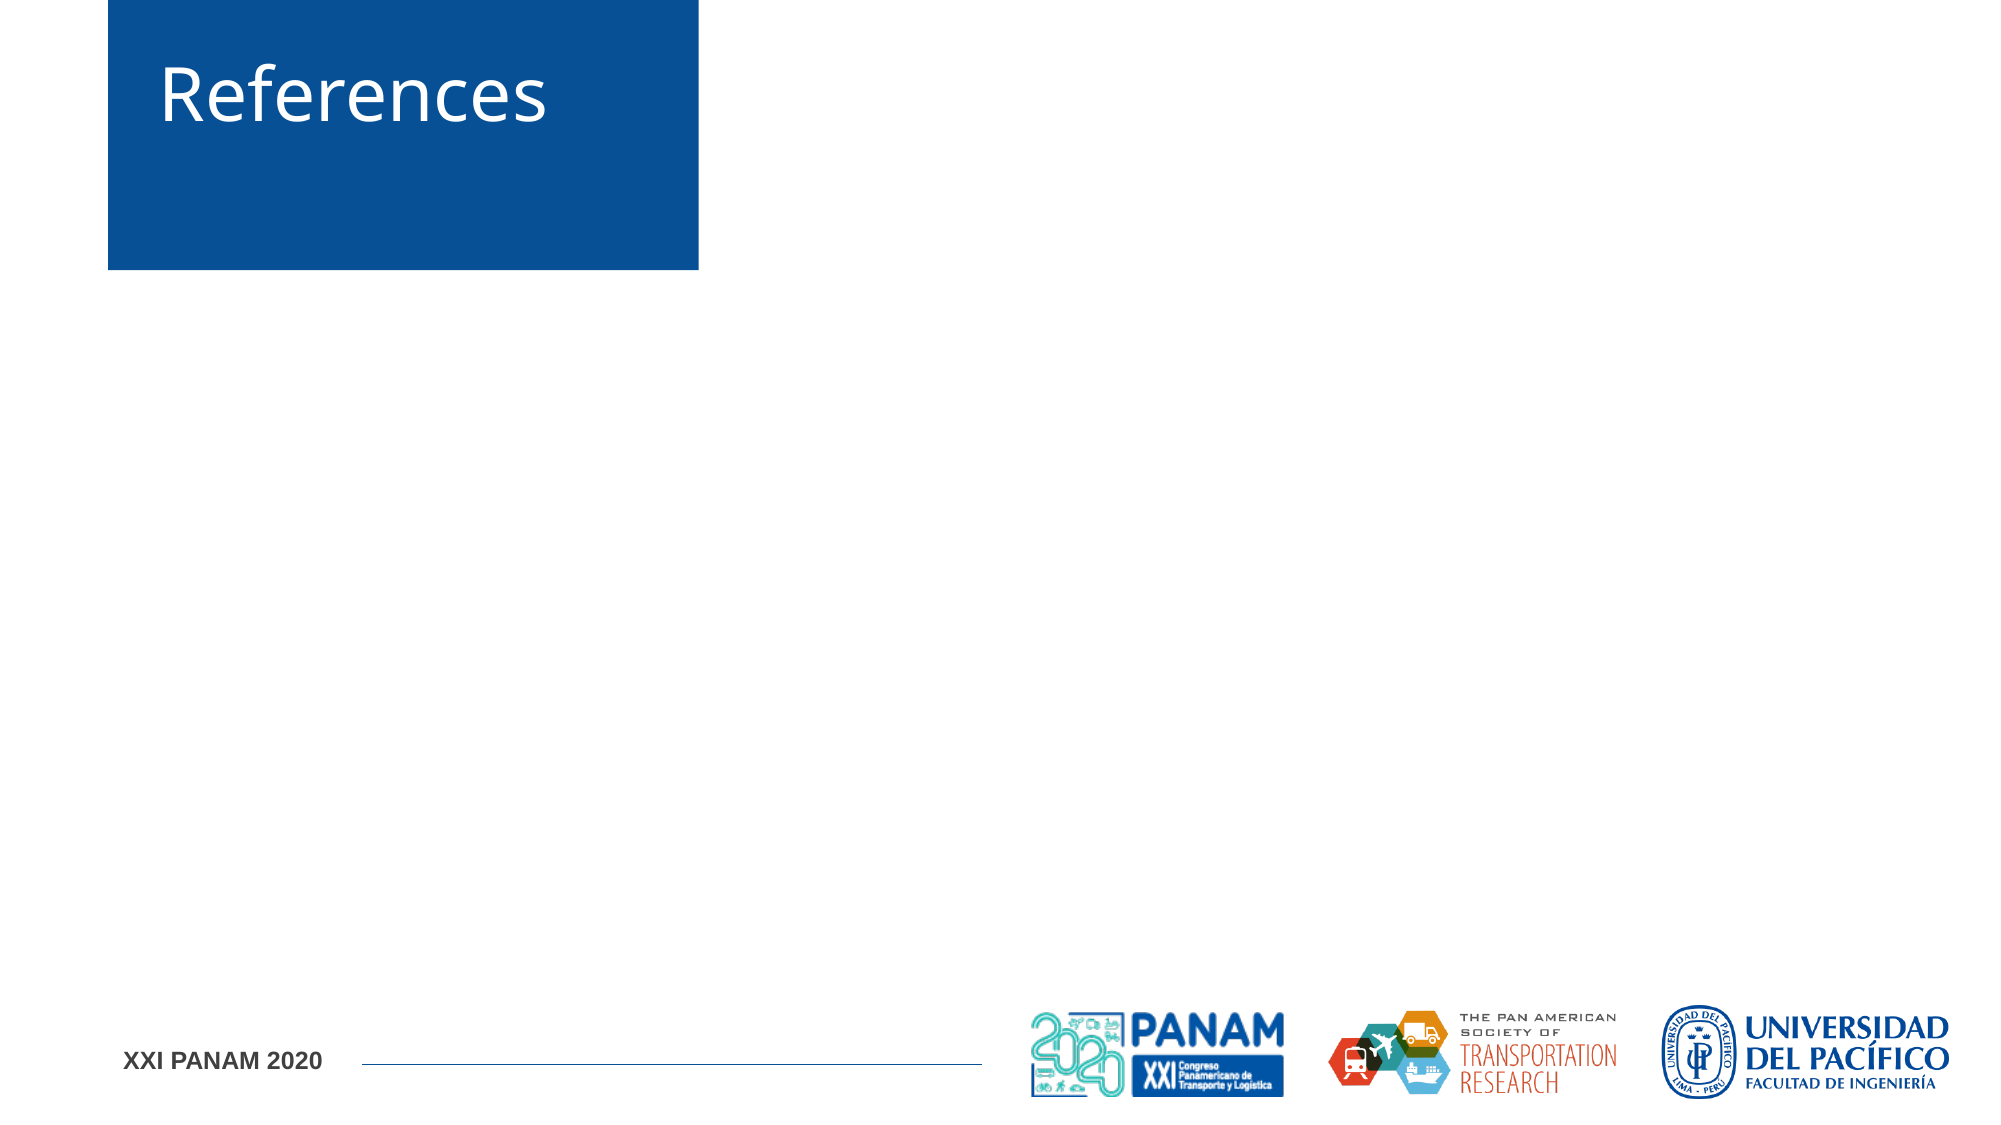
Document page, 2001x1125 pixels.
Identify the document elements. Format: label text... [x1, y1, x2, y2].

picture [1649, 1005, 1949, 1099]
picture [1328, 1005, 1637, 1099]
text_box References [143, 56, 686, 144]
picture [1017, 1011, 1297, 1097]
footer XXI PANAM 2020 [108, 1037, 686, 1098]
